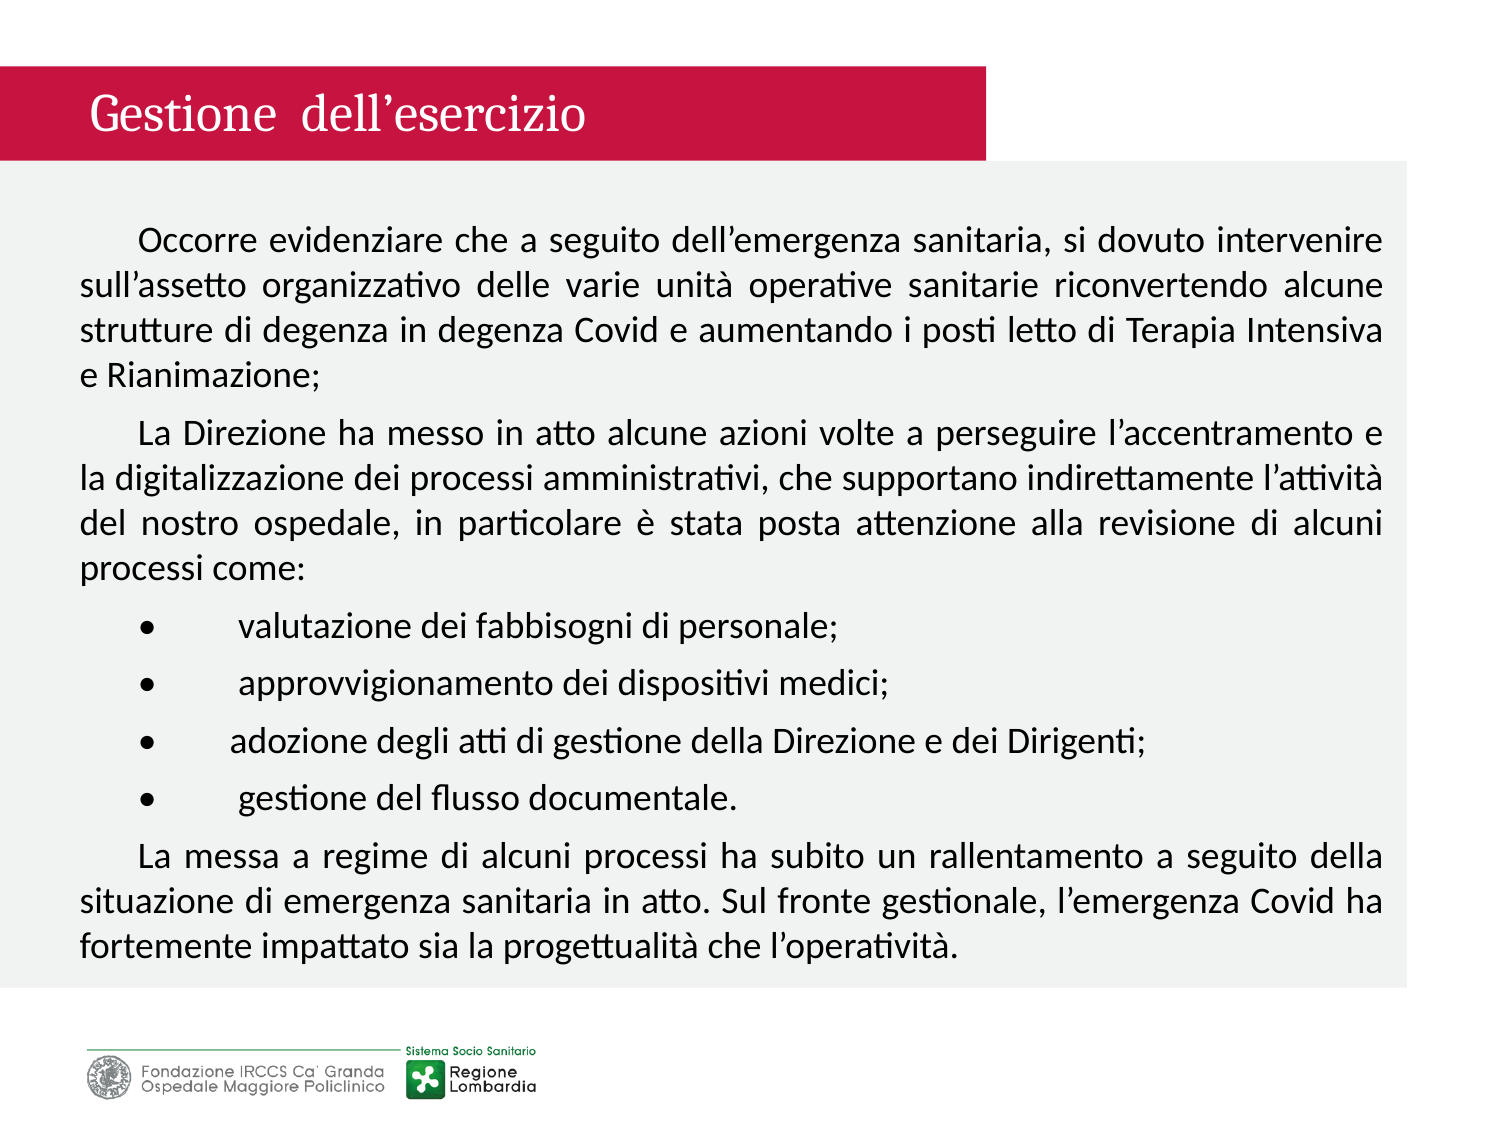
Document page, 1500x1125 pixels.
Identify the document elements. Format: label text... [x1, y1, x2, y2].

text_box Occorre evidenziare che a seguito dell’emergenza sanitaria, si dovuto intervenire sull’assetto organizzativo delle varie unità operative sanitarie riconvertendo alcune strutture di degenza in degenza Covid e aumentando i posti letto di Terapia Intensiva e Rianimazione; La Direzione ha messo in atto alcune azioni volte a perseguire l’accentramento e la digitalizzazione dei processi amministrativi, che supportano indirettamente l’attività del nostro ospedale, in particolare è stata posta attenzione alla revisione di alcuni processi come: • valutazione dei fabbisogni di personale; • approvvigionamento dei dispositivi medici; • adozione degli atti di gestione della Direzione e dei Dirigenti; • gestione del flusso documentale. La messa a regime di alcuni processi ha subito un rallentamento a seguito della situazione di emergenza sanitaria in atto. Sul fronte gestionale, l’emergenza Covid ha fortemente impattato sia la progettualità che l’operatività. [64, 208, 1400, 1000]
text_box [0, 64, 988, 163]
picture [84, 1036, 538, 1115]
text_box Gestione dell’esercizio [76, 66, 849, 131]
text_box [0, 159, 1409, 990]
